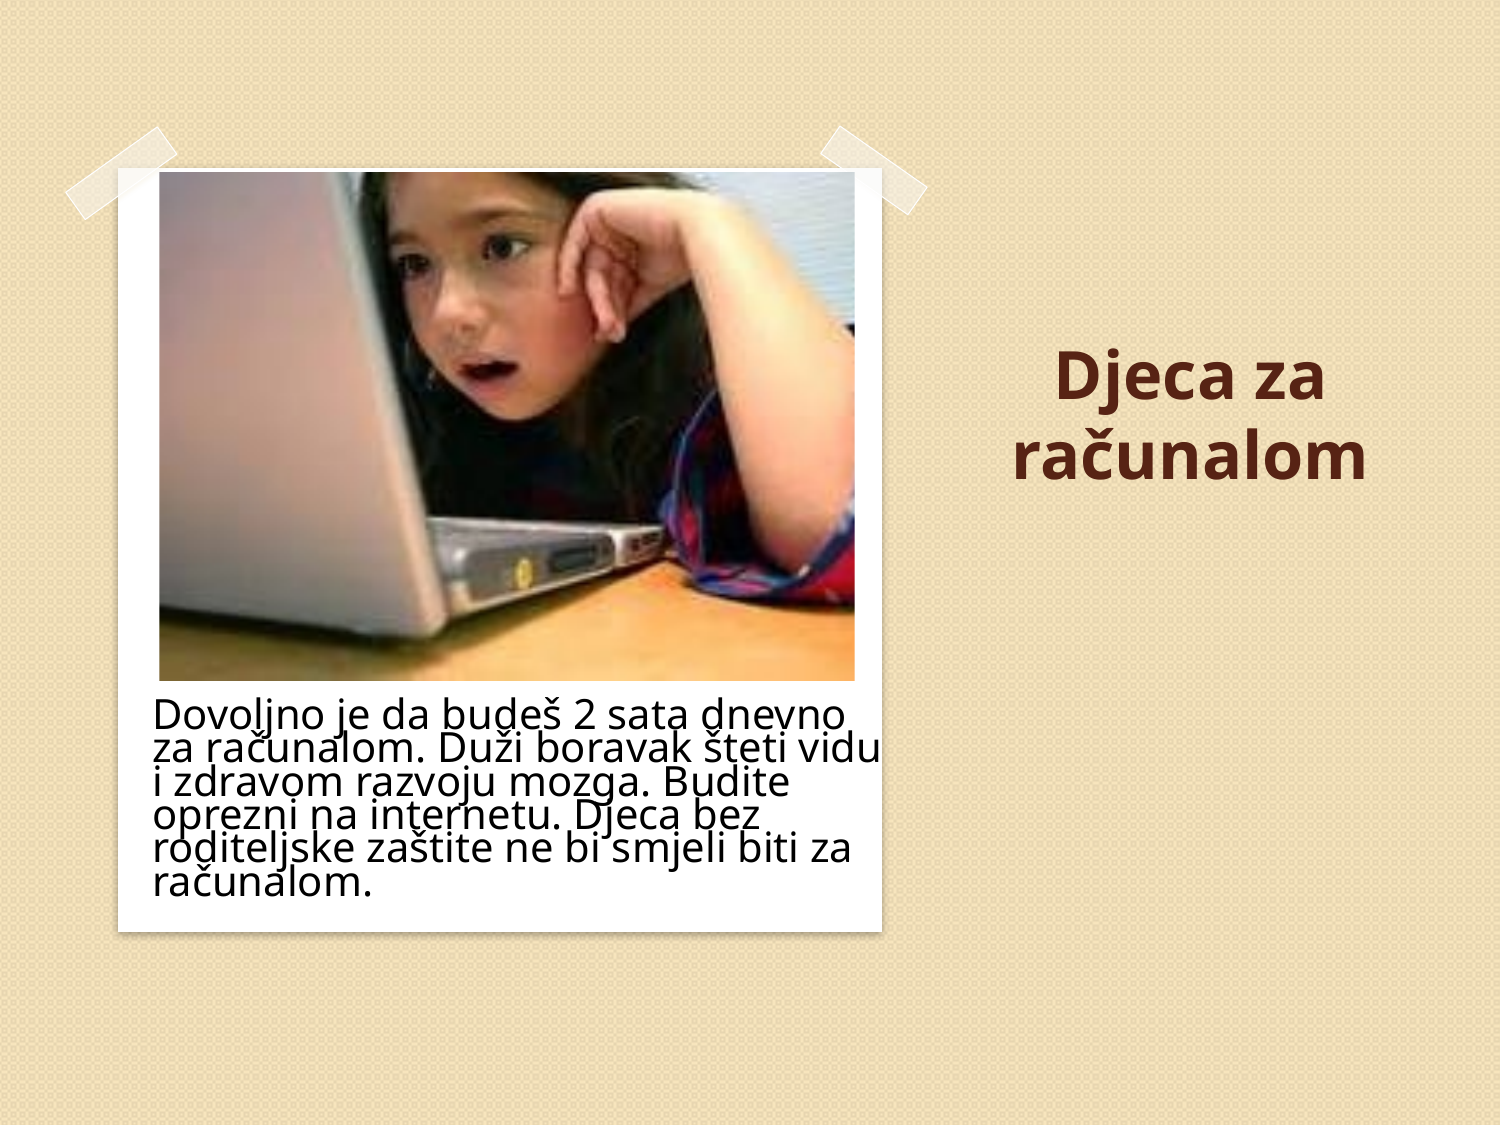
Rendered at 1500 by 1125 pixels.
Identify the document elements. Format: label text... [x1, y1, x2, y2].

list Dovoljno je da budeš 2 sata dnevno za računalom. Duži boravak šteti vidu i zdravom razvoju mozga. Budite oprezni na internetu. Djeca bez roditeljske zaštite ne bi smjeli biti za računalom. [137, 633, 904, 976]
picture [159, 172, 855, 681]
title Djeca za računalom [965, 174, 1416, 500]
